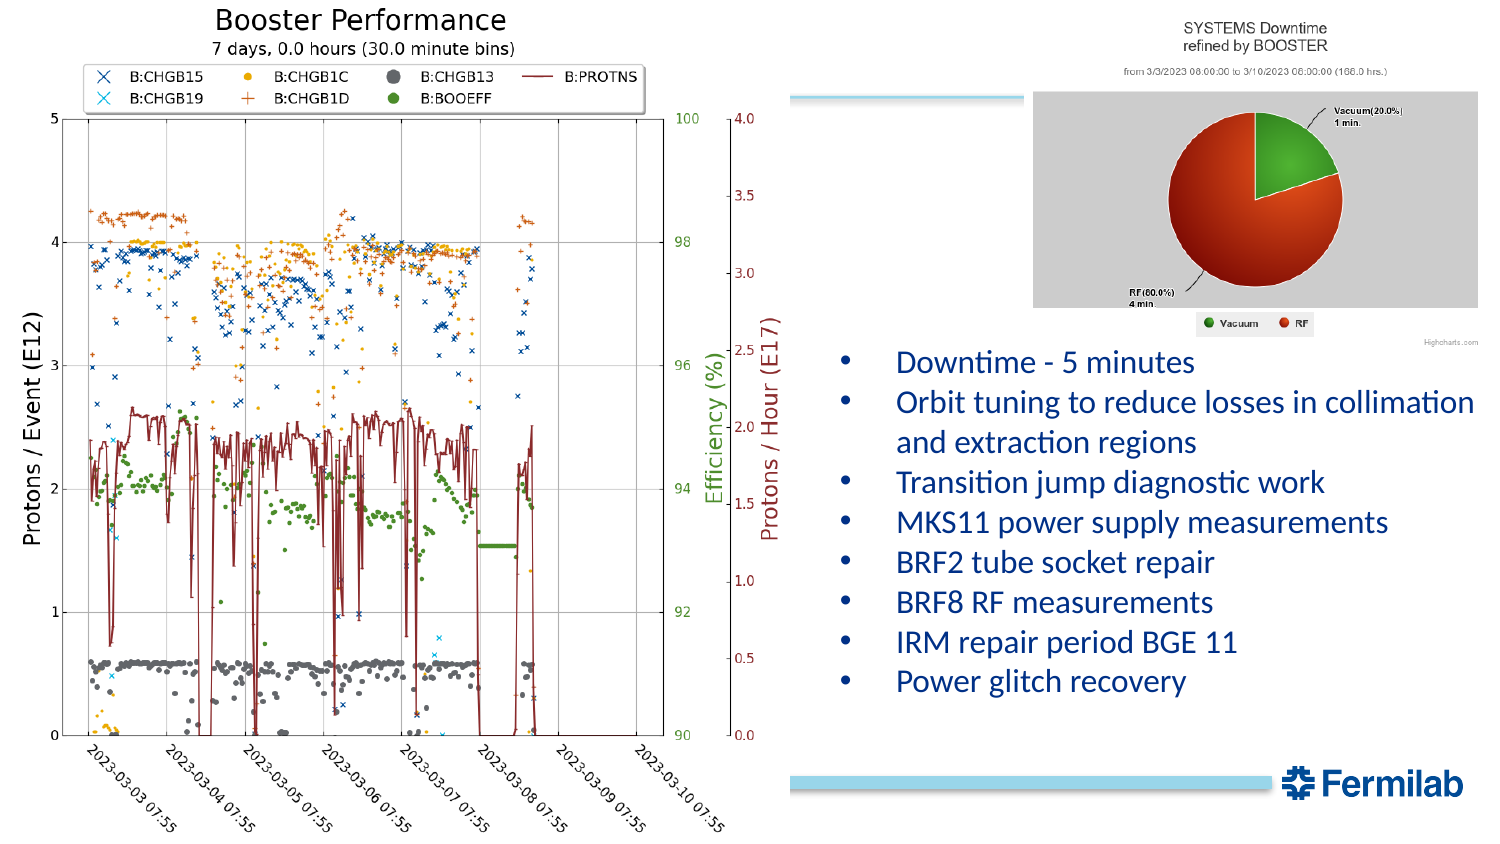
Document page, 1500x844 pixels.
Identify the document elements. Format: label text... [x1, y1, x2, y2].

picture [14, 0, 791, 844]
text_box Downtime - 5 minutes Orbit tuning to reduce losses in collimation and extraction regions Transition jump diagnostic work MKS11 power supply measurements BRF2 tube socket repair BRF8 RF measurements IRM repair period BGE 11 Power glitch recovery [795, 13, 1500, 844]
picture [1023, 13, 1486, 350]
